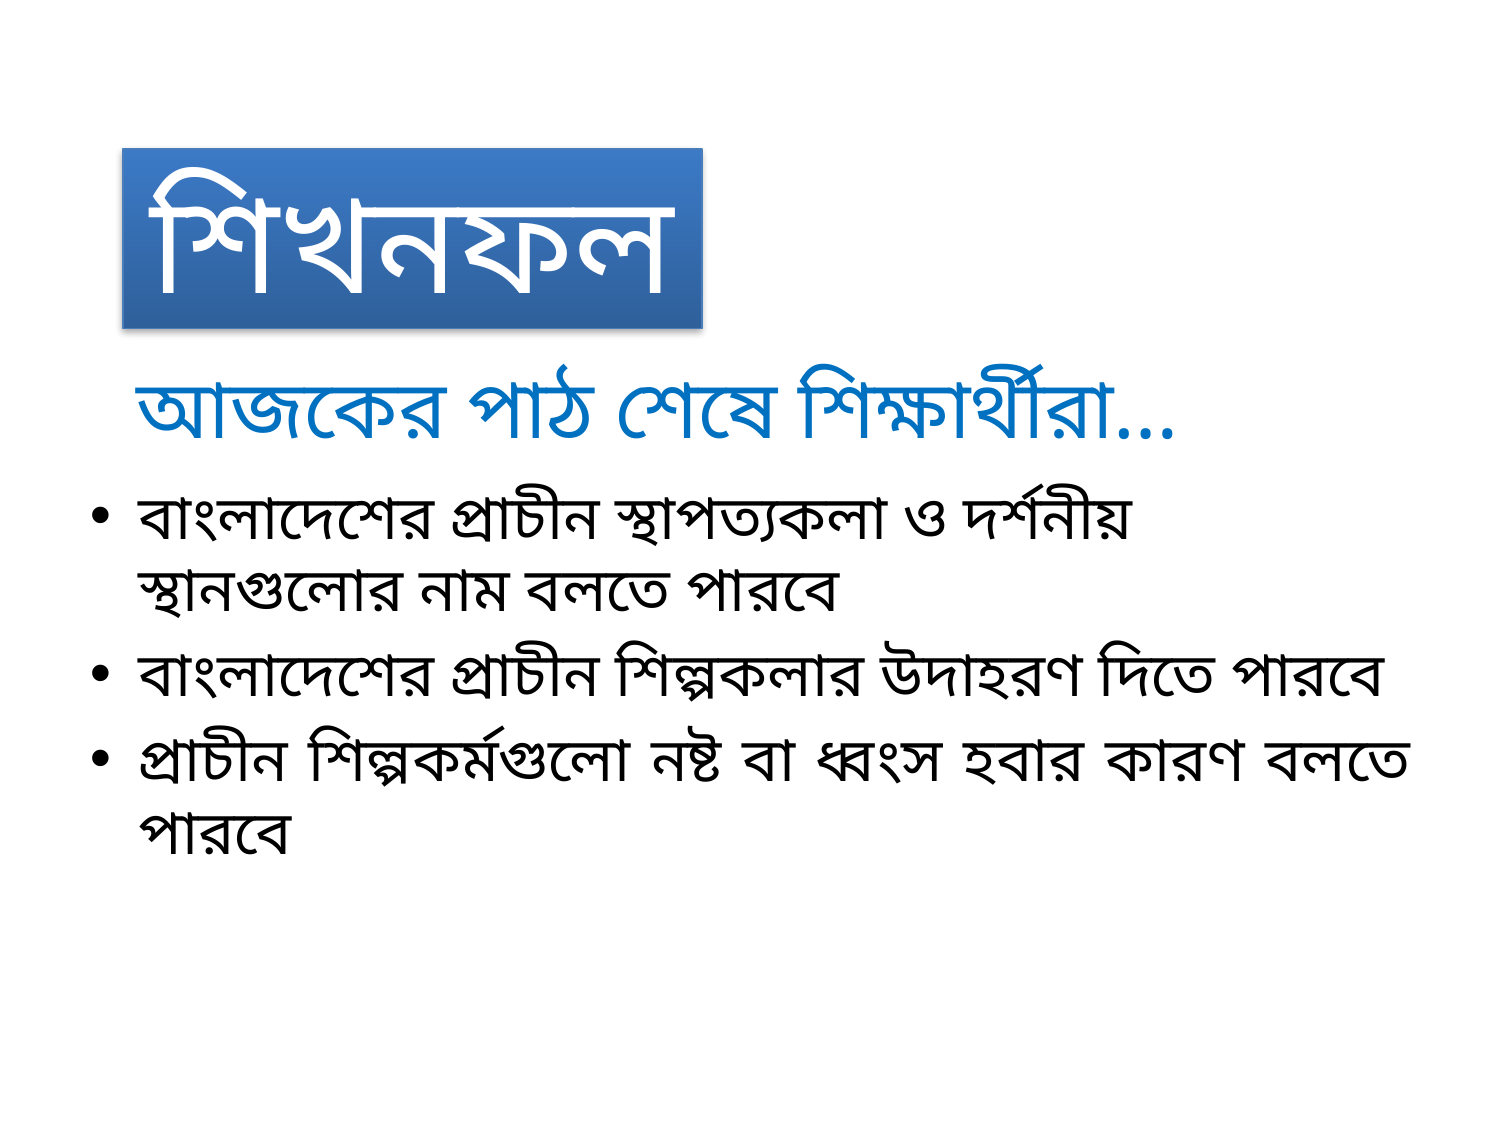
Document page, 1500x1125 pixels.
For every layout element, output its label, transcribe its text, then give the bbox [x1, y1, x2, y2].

text_box আজকের পাঠ শেষে শিক্ষার্থীরা… বাংলাদেশের প্রাচীন স্থাপত্যকলা ও দর্শনীয় স্থানগুলোর নাম বলতে পারবে বাংলাদেশের প্রাচীন শিল্পকলার উদাহরণ দিতে পারবে প্রাচীন শিল্পকর্মগুলো নষ্ট বা ধ্বংস হবার কারণ বলতে পারবে [74, 349, 1425, 1100]
text_box শিখনফল [122, 148, 703, 329]
